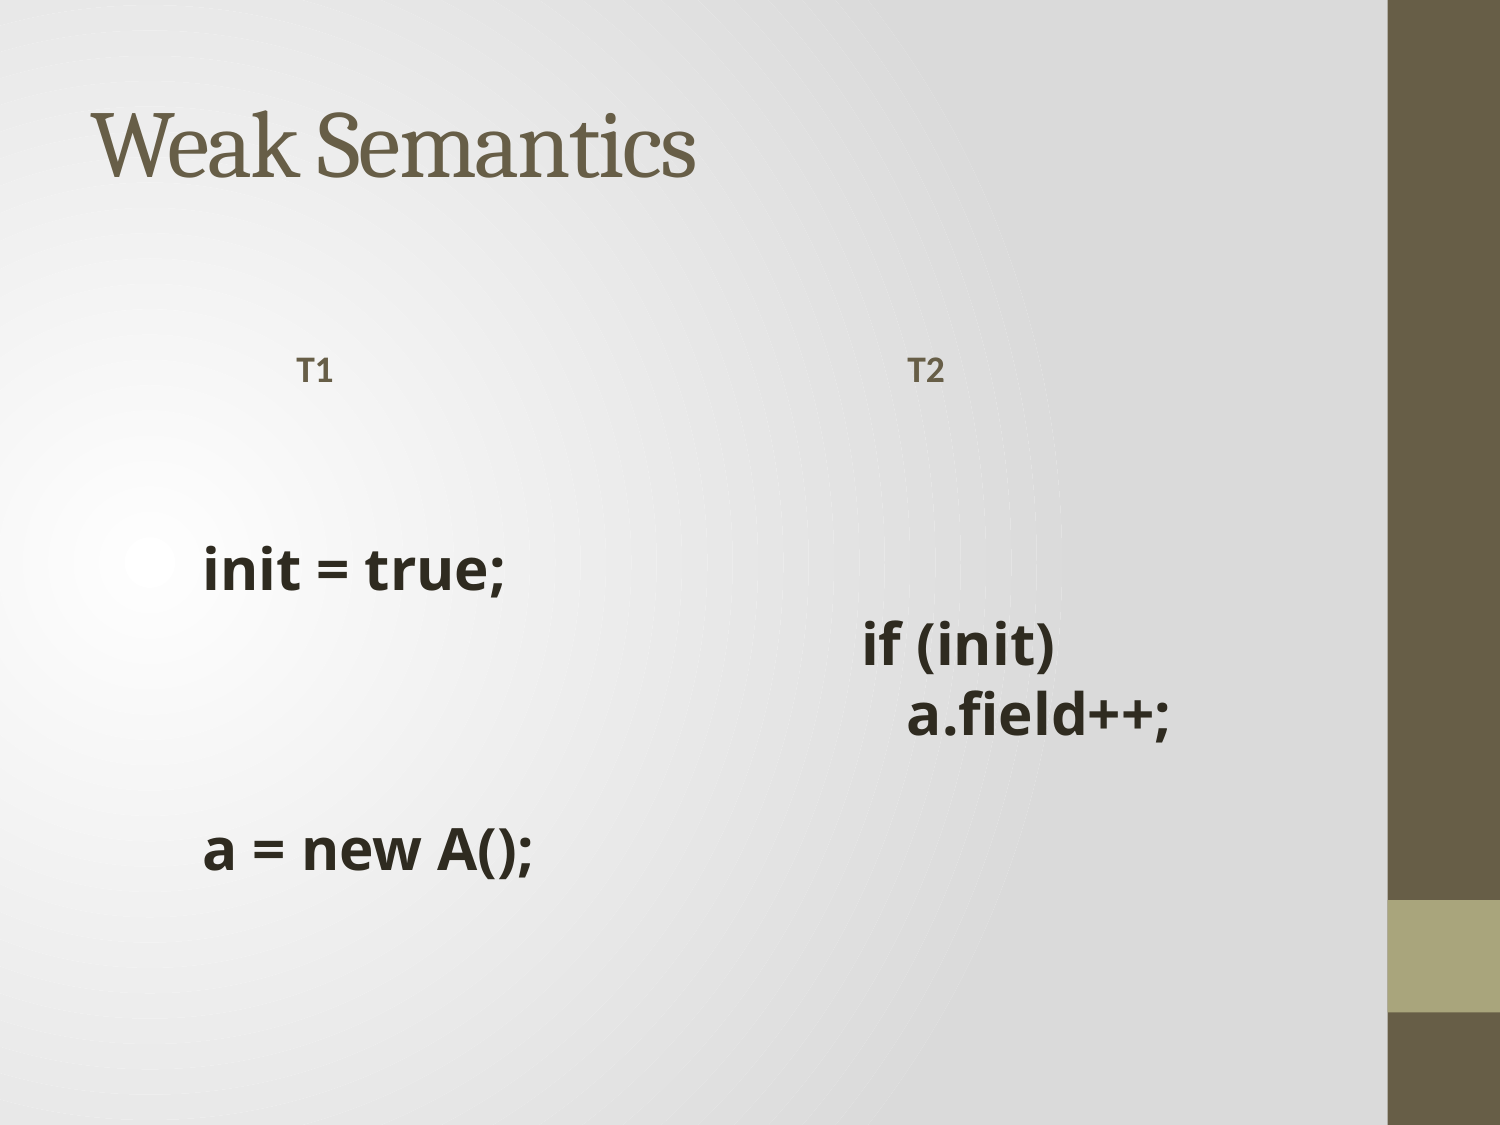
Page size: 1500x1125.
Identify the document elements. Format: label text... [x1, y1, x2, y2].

text_box if (init) a.field++; [846, 600, 1225, 825]
text_box T2 [892, 337, 1206, 398]
text_box T1 [162, 337, 475, 398]
title Weak Semantics [75, 45, 1325, 233]
text_box init = true; a = new A(); [187, 525, 550, 1030]
